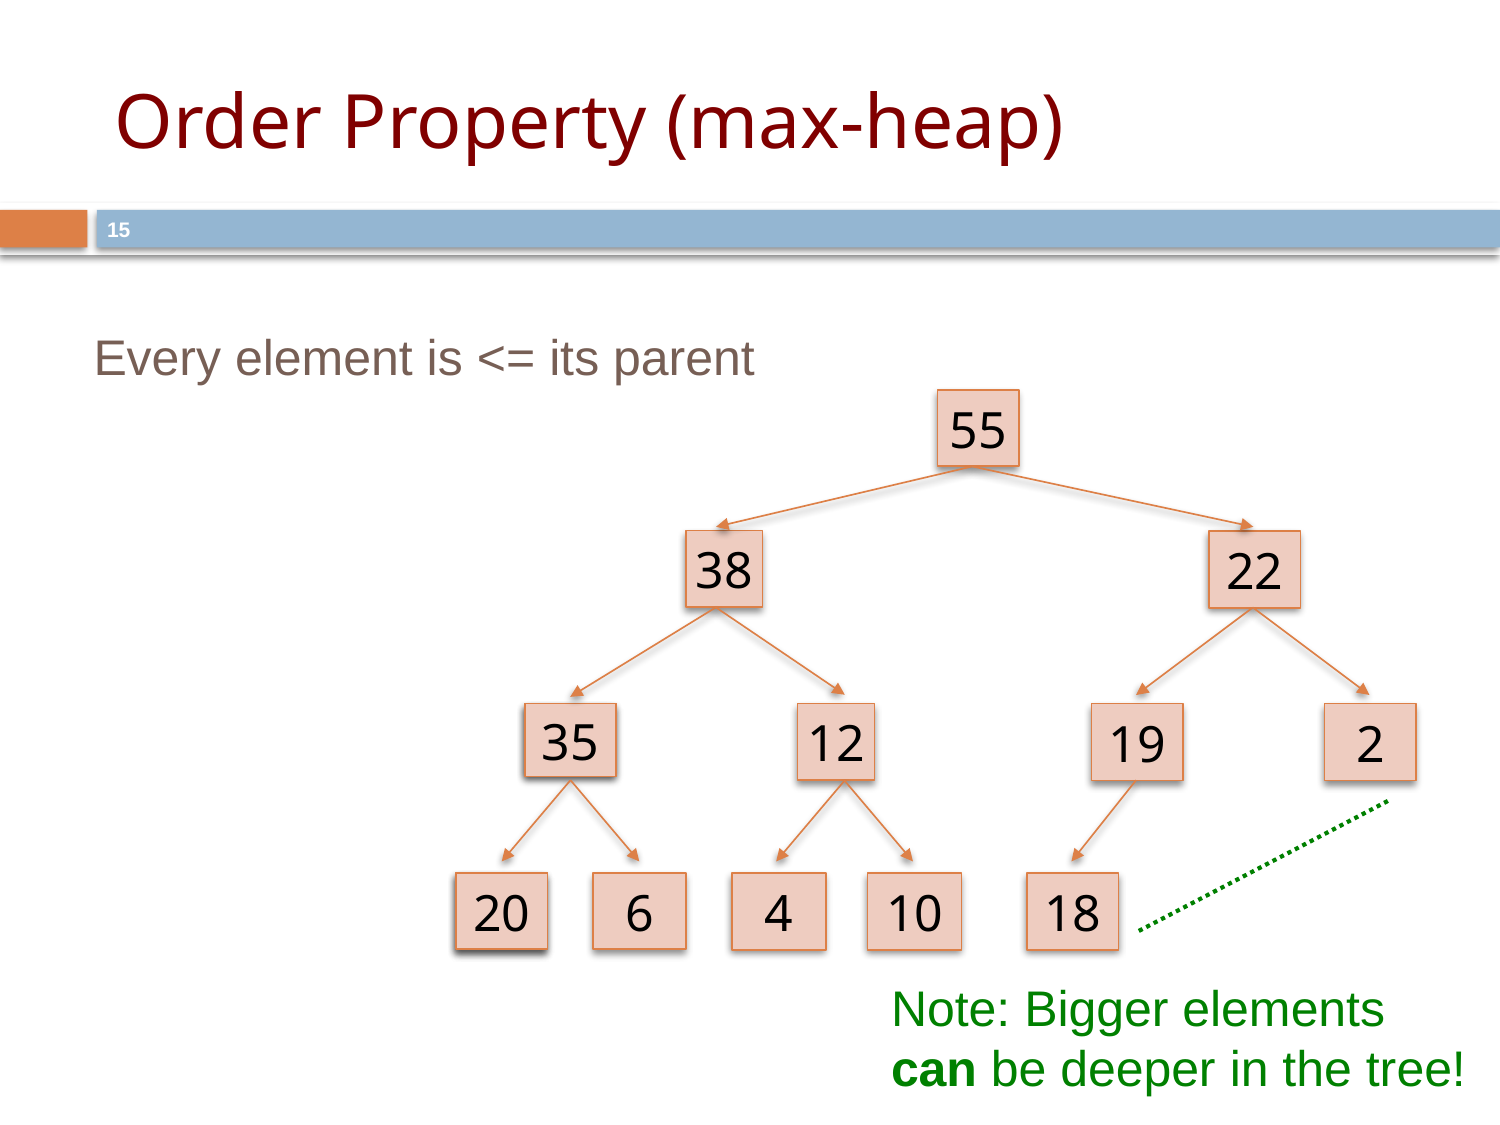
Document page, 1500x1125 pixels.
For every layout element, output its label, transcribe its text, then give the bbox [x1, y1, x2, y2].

text_box [501, 786, 566, 862]
text_box [1136, 606, 1253, 696]
text_box 12 [797, 703, 875, 781]
text_box [776, 781, 844, 862]
text_box 2 [1324, 703, 1417, 781]
text_box [574, 786, 640, 862]
text_box 55 [937, 389, 1020, 467]
text_box 22 [1208, 530, 1301, 609]
text_box [1252, 606, 1370, 696]
text_box [971, 465, 1254, 531]
title Order Property (max-heap) [99, 37, 1438, 200]
text_box 4 [731, 872, 827, 951]
text_box 6 [592, 872, 687, 950]
text_box Every element is <= its parent [87, 324, 763, 385]
text_box 38 [685, 530, 763, 608]
text_box [1121, 779, 1137, 797]
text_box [524, 703, 617, 777]
text_box 10 [867, 872, 878, 951]
slide_number 15 [75, 208, 163, 249]
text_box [884, 798, 1474, 1098]
text_box [715, 606, 845, 695]
text_box [570, 606, 715, 697]
text_box 19 [1091, 703, 1184, 781]
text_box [455, 872, 548, 950]
text_box [716, 465, 972, 531]
text_box [843, 779, 878, 822]
